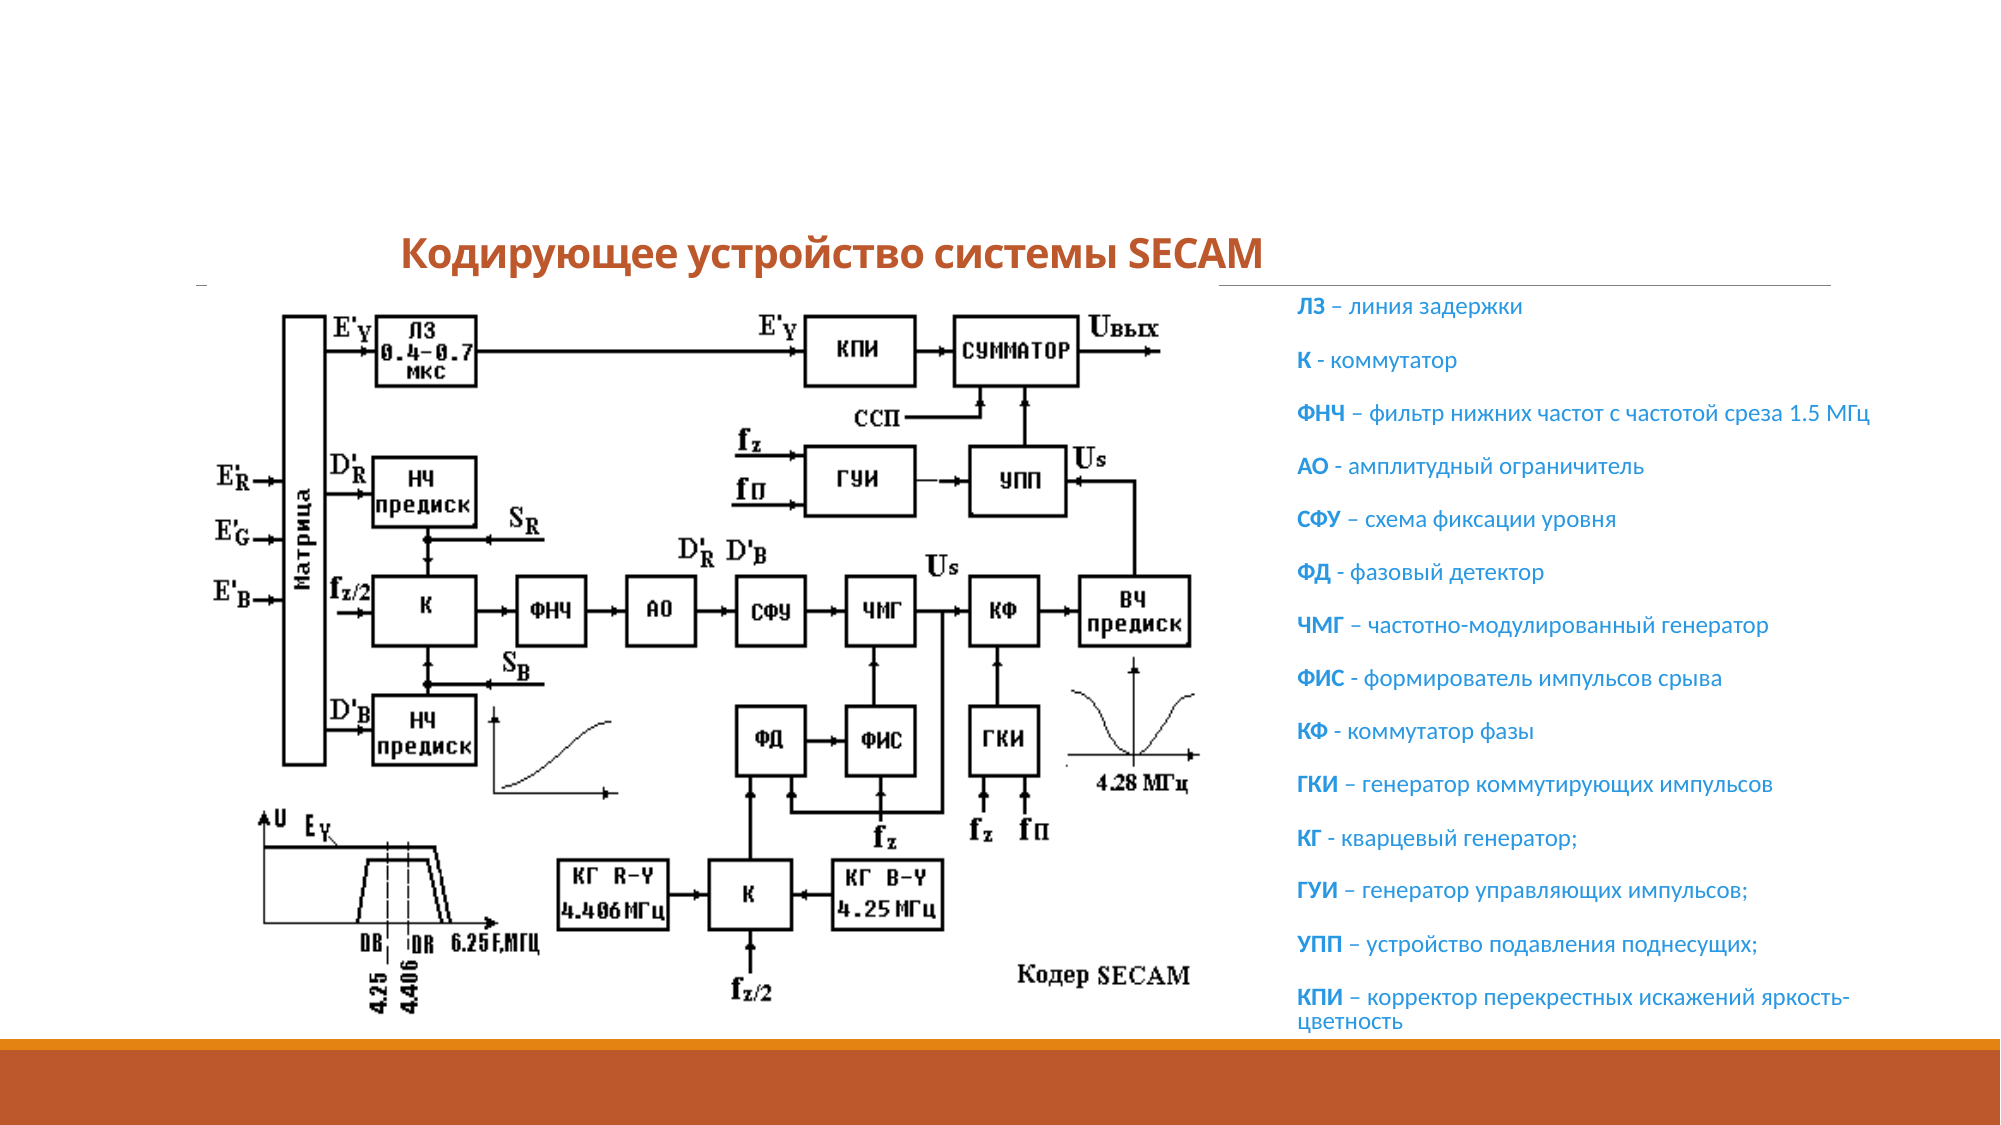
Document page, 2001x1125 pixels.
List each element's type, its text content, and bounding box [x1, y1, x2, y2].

list ЛЗ – линия задержки К - коммутатор ФНЧ – фильтр нижних частот с частотой среза 1.5 МГц АО - амплитудный ограничитель СФУ – схема фиксации уровня ФД - фазовый детектор ЧМГ – частотно-модулированный генератор ФИС - формирователь импульсов срыва КФ - коммутатор фазы ГКИ – генератор коммутирующих импульсов КГ - кварцевый генератор; ГУИ – генератор управляющих импульсов; УПП – устройство подавления поднесущих; КПИ – корректор перекрестных искажений яркость-цветность [1282, 288, 1887, 1125]
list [207, 284, 1220, 1017]
title Кодирующее устройство системы SECAM [384, 47, 1623, 285]
